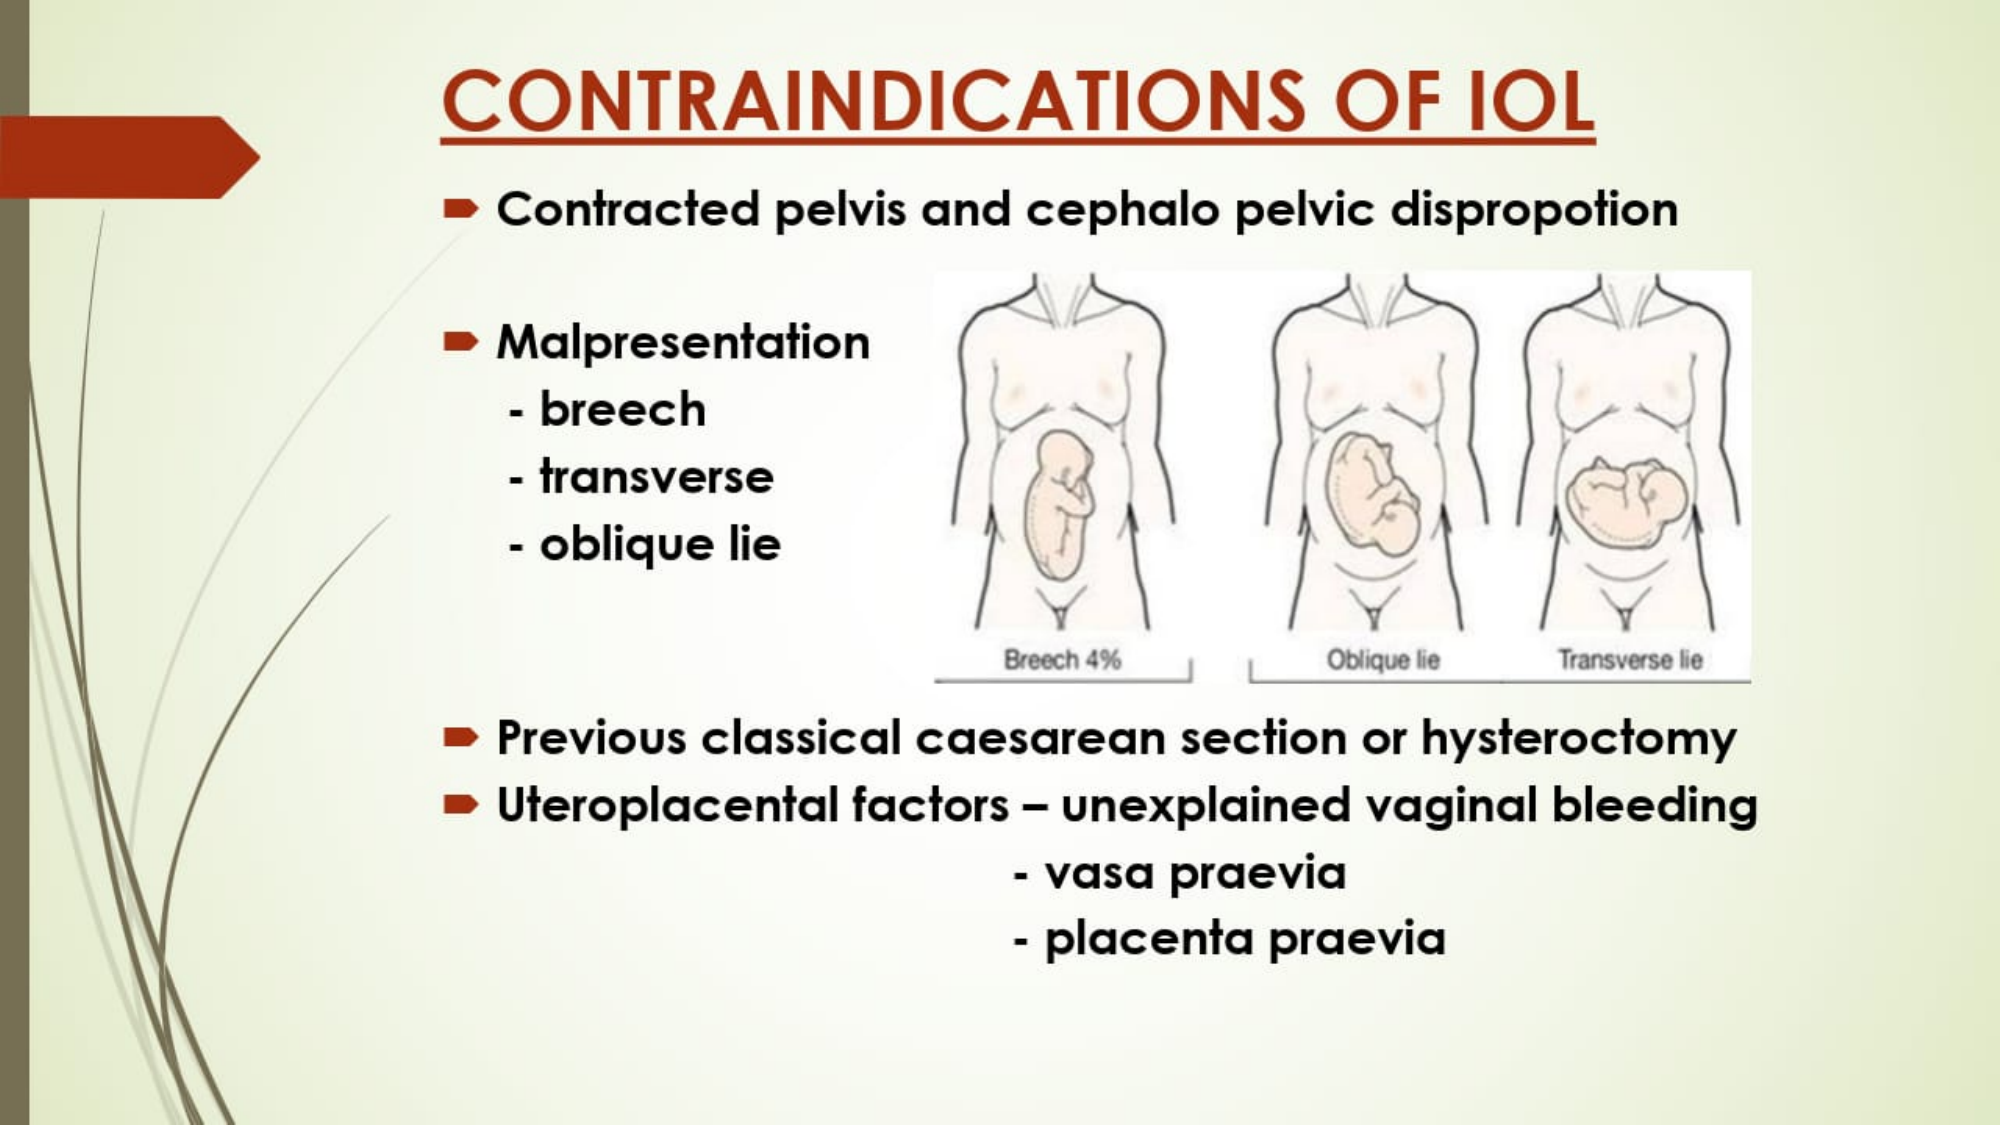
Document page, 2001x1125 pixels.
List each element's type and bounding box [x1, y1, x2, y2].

list [0, 0, 2000, 1125]
